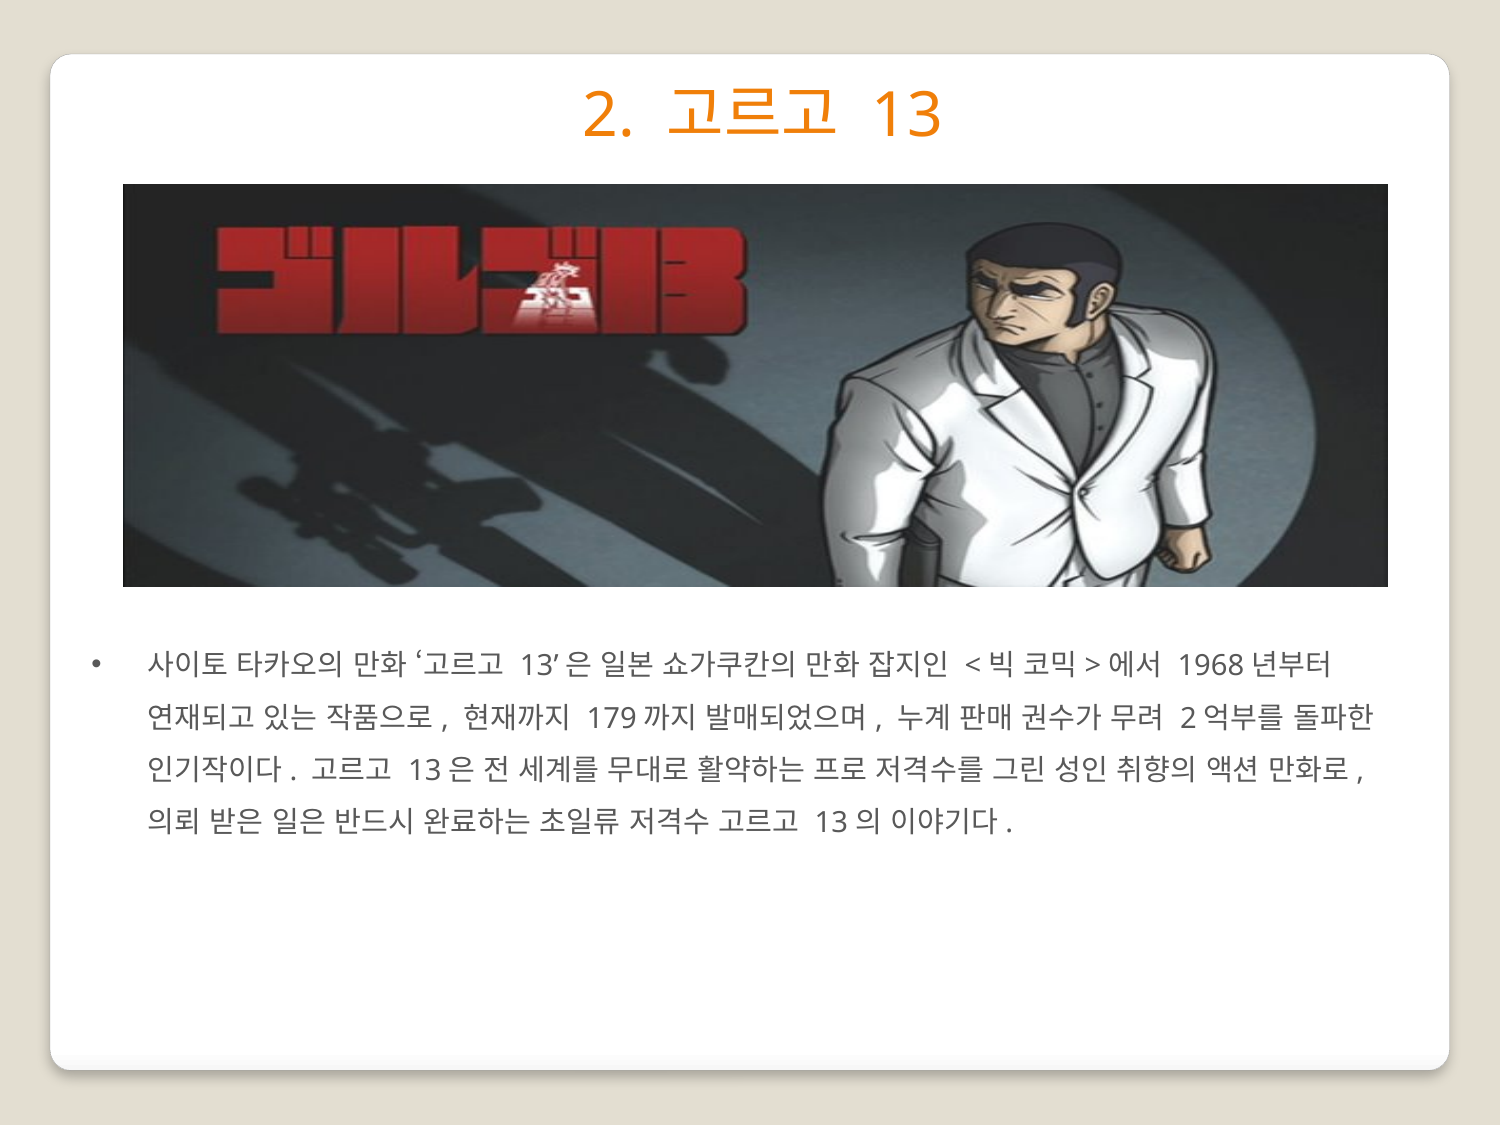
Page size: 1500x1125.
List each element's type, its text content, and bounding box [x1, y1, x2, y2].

text_box 2. 고르고 13 [511, 66, 1015, 157]
text_box 사이토 타카오의 만화 ‘고르고 13’은 일본 쇼가쿠칸의 만화 잡지인 <빅 코믹>에서 1968년부터 연재되고 있는 작품으로, 현재까지 179까지 발매되었으며, 누계 판매 권수가 무려 2억부를 돌파한 인기작이다. 고르고 13은 전 세계를 무대로 활약하는 프로 저격수를 그린 성인 취향의 액션 만화로, 의뢰 받은 일은 반드시 완료하는 초일류 저격수 고르고 13의 이야기다. [76, 621, 1400, 1059]
picture [123, 184, 1389, 587]
